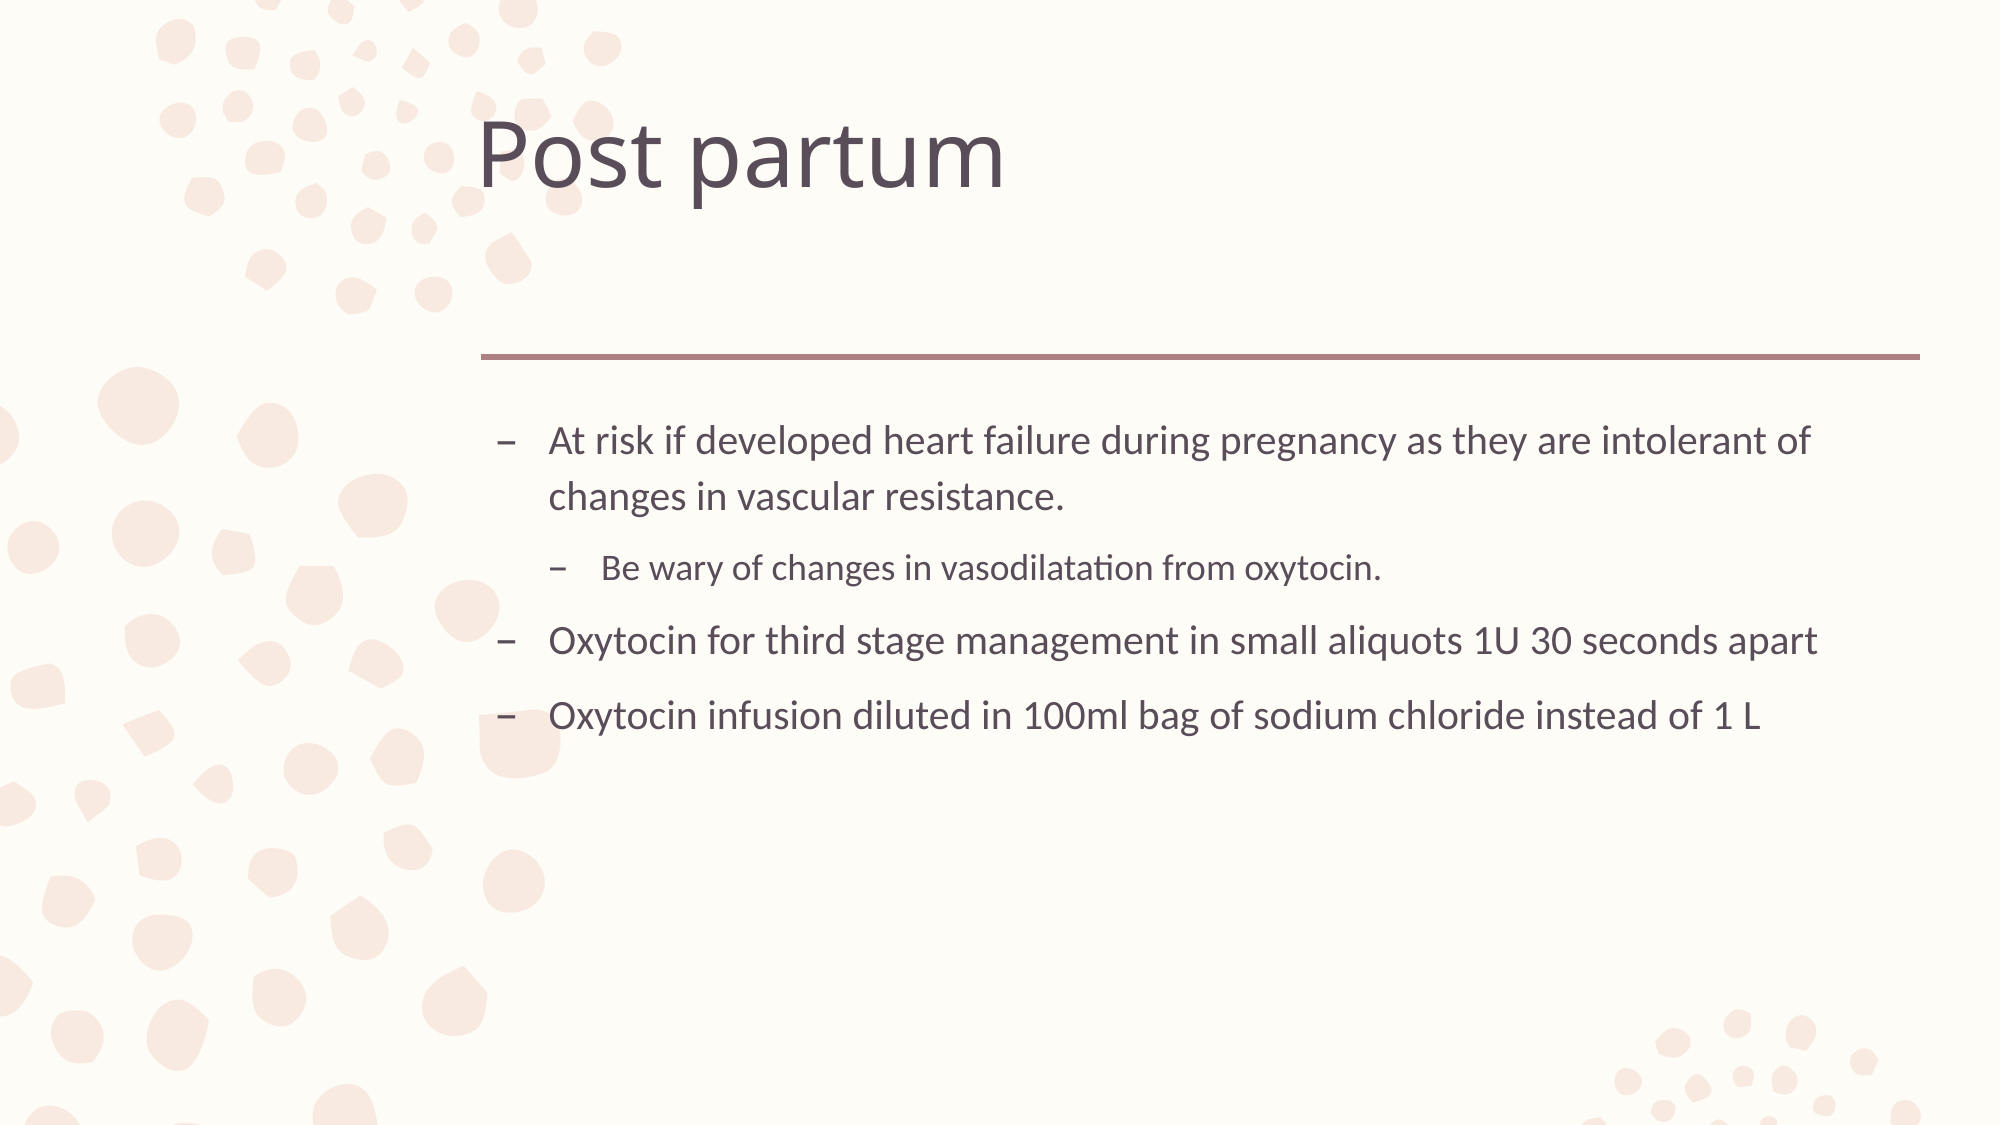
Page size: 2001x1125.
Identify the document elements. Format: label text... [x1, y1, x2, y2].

title Post partum [460, 93, 1920, 350]
list At risk if developed heart failure during pregnancy as they are intolerant of changes in vascular resistance. Be wary of changes in vasodilatation from oxytocin. Oxytocin for third stage management in small aliquots 1U 30 seconds apart Oxytocin infusion diluted in 100ml bag of sodium chloride instead of 1 L [481, 399, 1920, 999]
